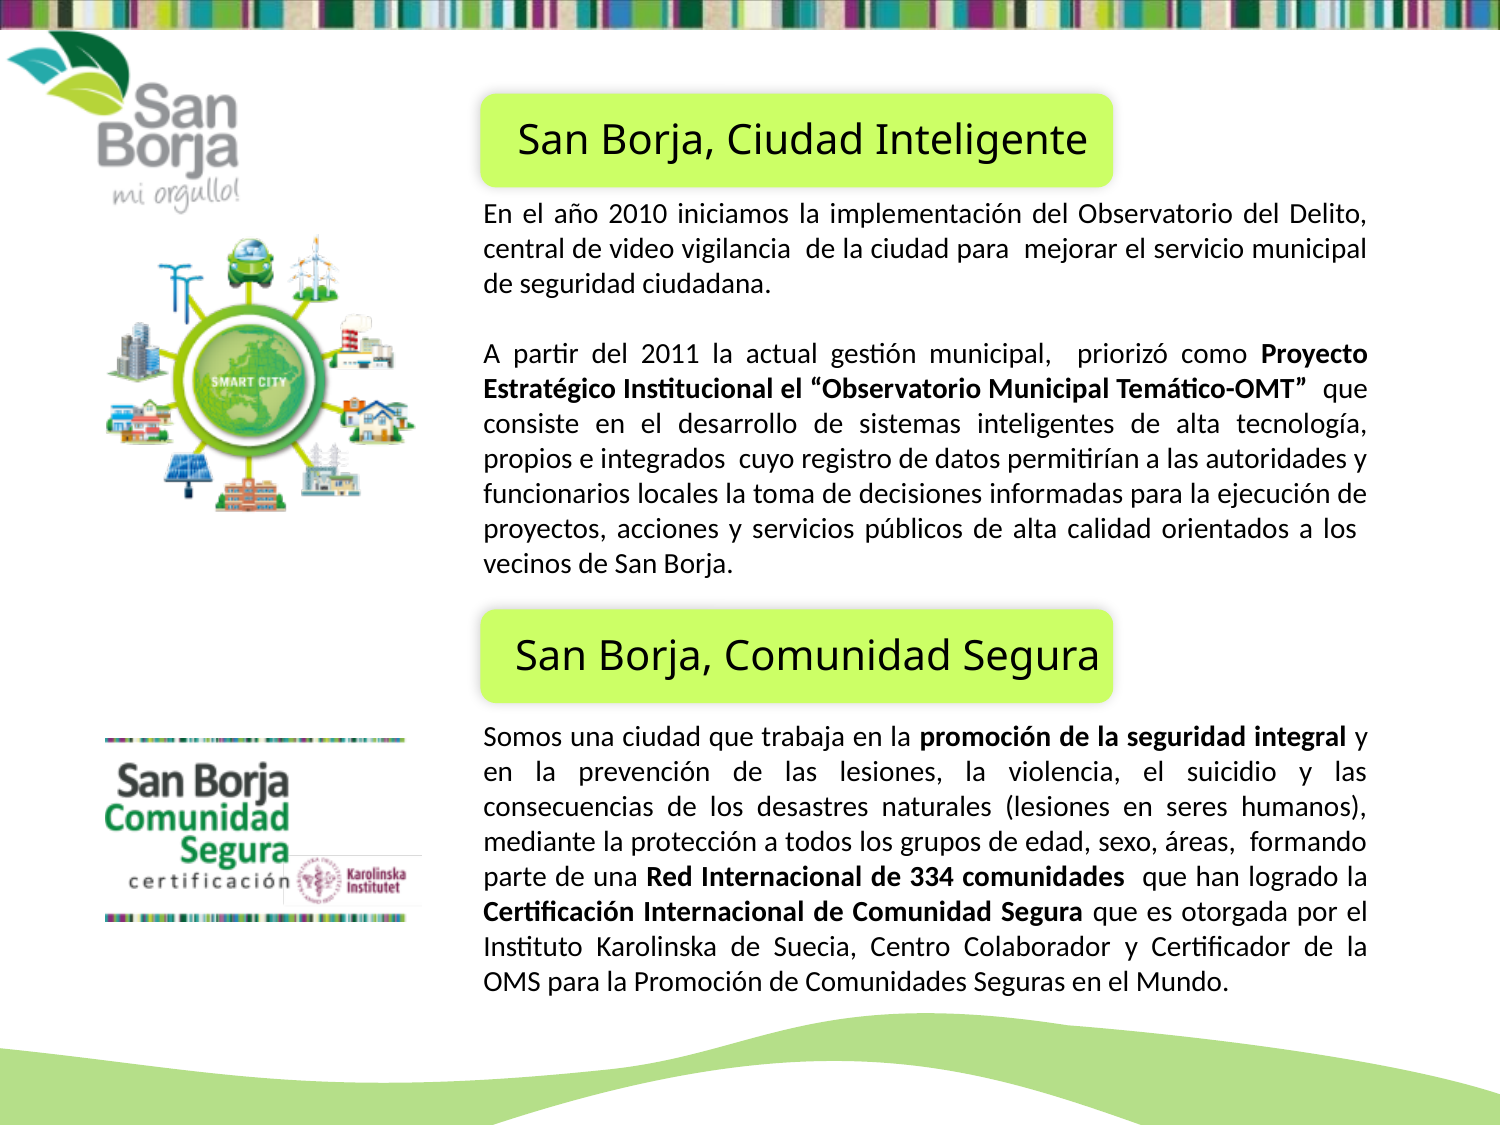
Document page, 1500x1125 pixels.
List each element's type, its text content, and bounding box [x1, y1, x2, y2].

text_box [478, 607, 1116, 706]
picture [0, 0, 1500, 529]
text_box [0, 1011, 1500, 1125]
text_box [478, 91, 1116, 190]
text_box San Borja, Comunidad Segura [500, 621, 1116, 686]
text_box Somos una ciudad que trabaja en la promoción de la seguridad integral y en la prevención de las lesiones, la violencia, el suicidio y las consecuencias de los desastres naturales (lesiones en seres humanos), mediante la protección a todos los grupos de edad, sexo, áreas, formando parte de una Red Internacional de 334 comunidades que han logrado la Certificación Internacional de Comunidad Segura que es otorgada por el Instituto Karolinska de Suecia, Centro Colaborador y Certificador de la OMS para la Promoción de Comunidades Seguras en el Mundo. [468, 710, 1383, 1005]
text_box San Borja, Ciudad Inteligente [502, 105, 1104, 171]
picture [105, 737, 423, 922]
text_box En el año 2010 iniciamos la implementación del Observatorio del Delito, central de video vigilancia de la ciudad para mejorar el servicio municipal de seguridad ciudadana. A partir del 2011 la actual gestión municipal, priorizó como Proyecto Estratégico Institucional el “Observatorio Municipal Temático-OMT” que consiste en el desarrollo de sistemas inteligentes de alta tecnología, propios e integrados cuyo registro de datos permitirían a las autoridades y funcionarios locales la toma de decisiones informadas para la ejecución de proyectos, acciones y servicios públicos de alta calidad orientados a los vecinos de San Borja. [468, 187, 1383, 587]
